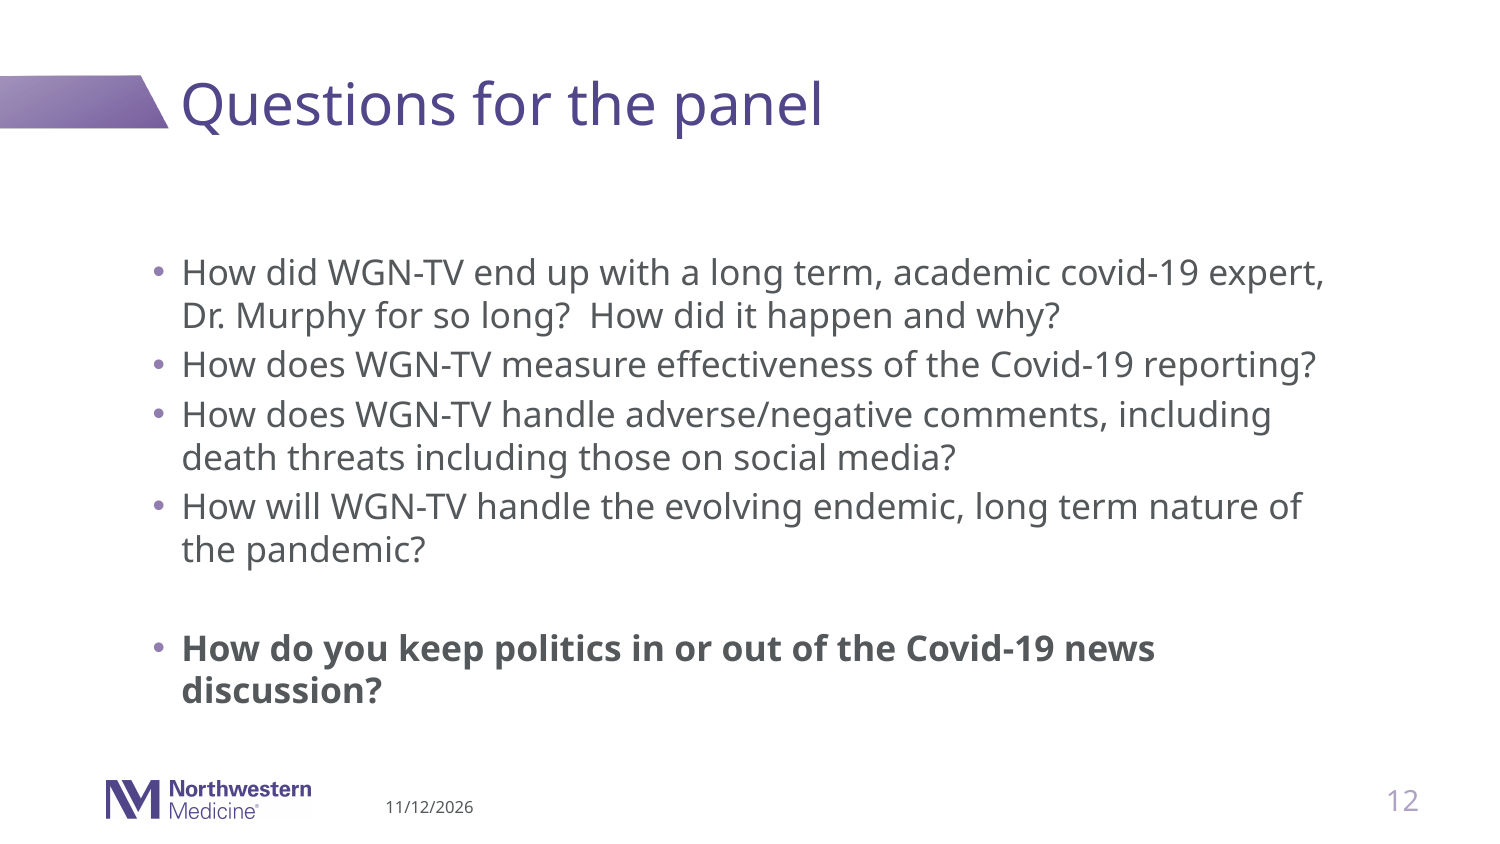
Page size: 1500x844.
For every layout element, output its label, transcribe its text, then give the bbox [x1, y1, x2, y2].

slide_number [385, 791, 525, 820]
title Questions for the panel [180, 20, 1359, 146]
picture [106, 780, 311, 819]
list How did WGN-TV end up with a long term, academic covid-19 expert, Dr. Murphy for so long? How did it happen and why? How does WGN-TV measure effectiveness of the Covid-19 reporting? How does WGN-TV handle adverse/negative comments, including death threats including those on social media? How will WGN-TV handle the evolving endemic, long term nature of the pandemic? How do you keep politics in or out of the Covid-19 news discussion? [152, 250, 1359, 739]
slide_number 12 [1362, 784, 1420, 823]
